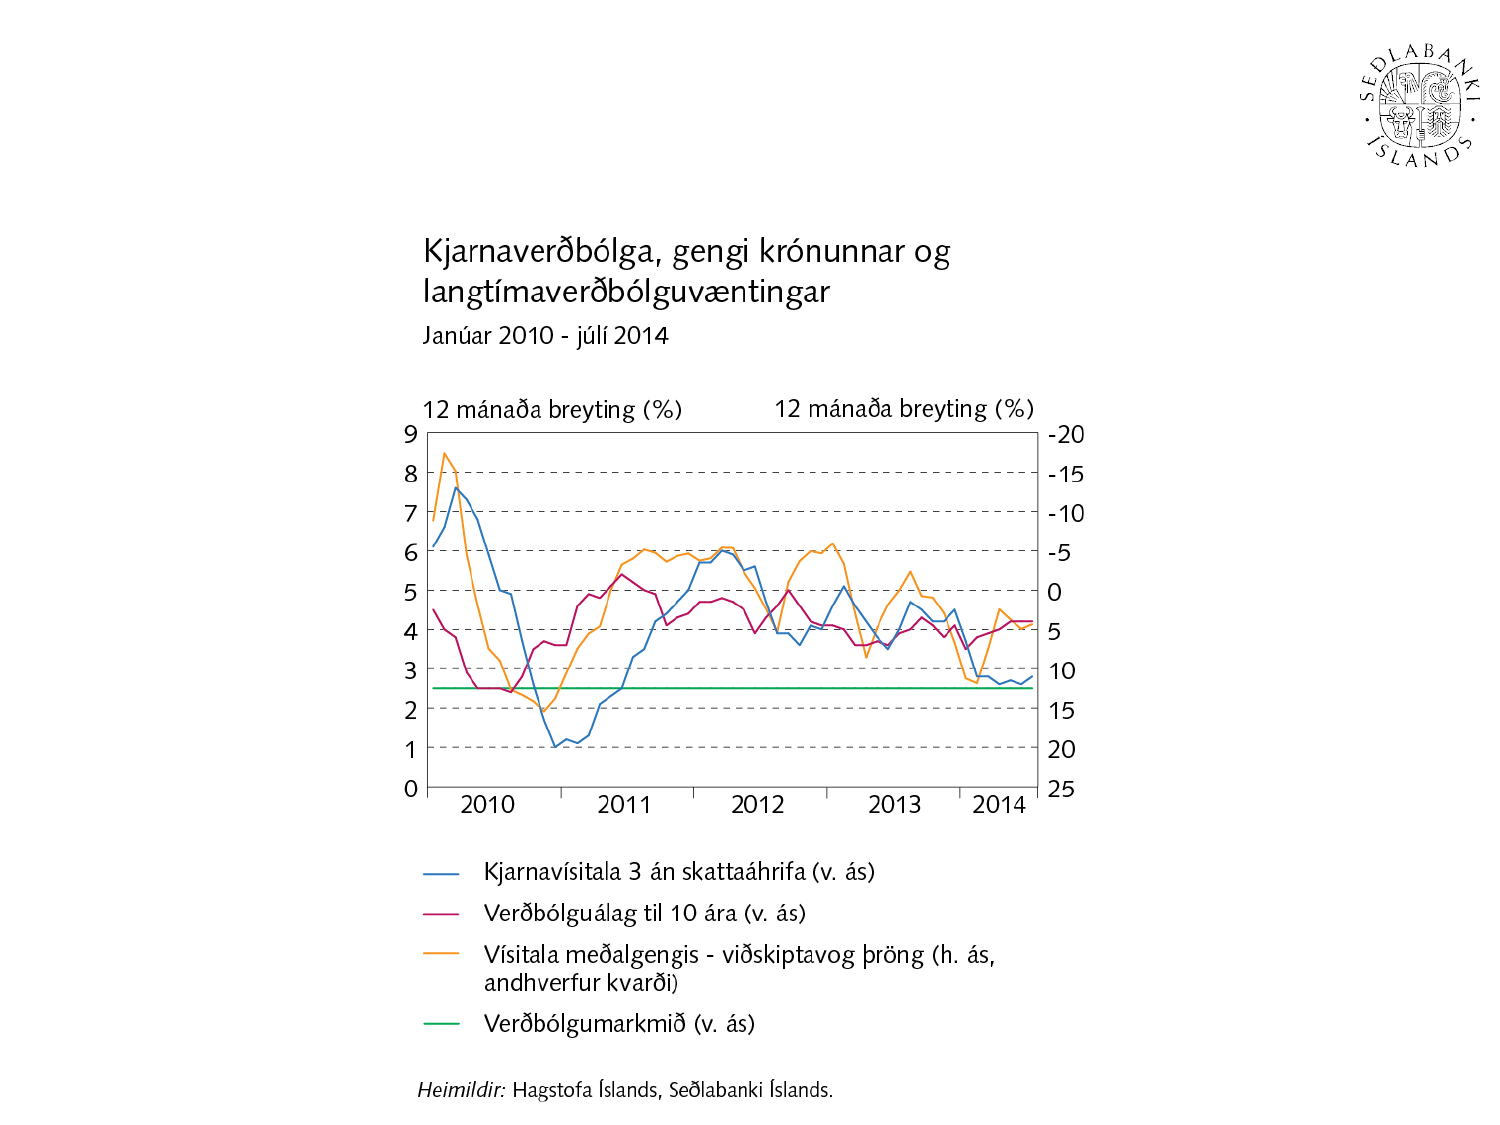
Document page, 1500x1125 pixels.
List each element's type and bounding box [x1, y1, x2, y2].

list [404, 234, 1084, 1102]
picture [1357, 42, 1482, 173]
